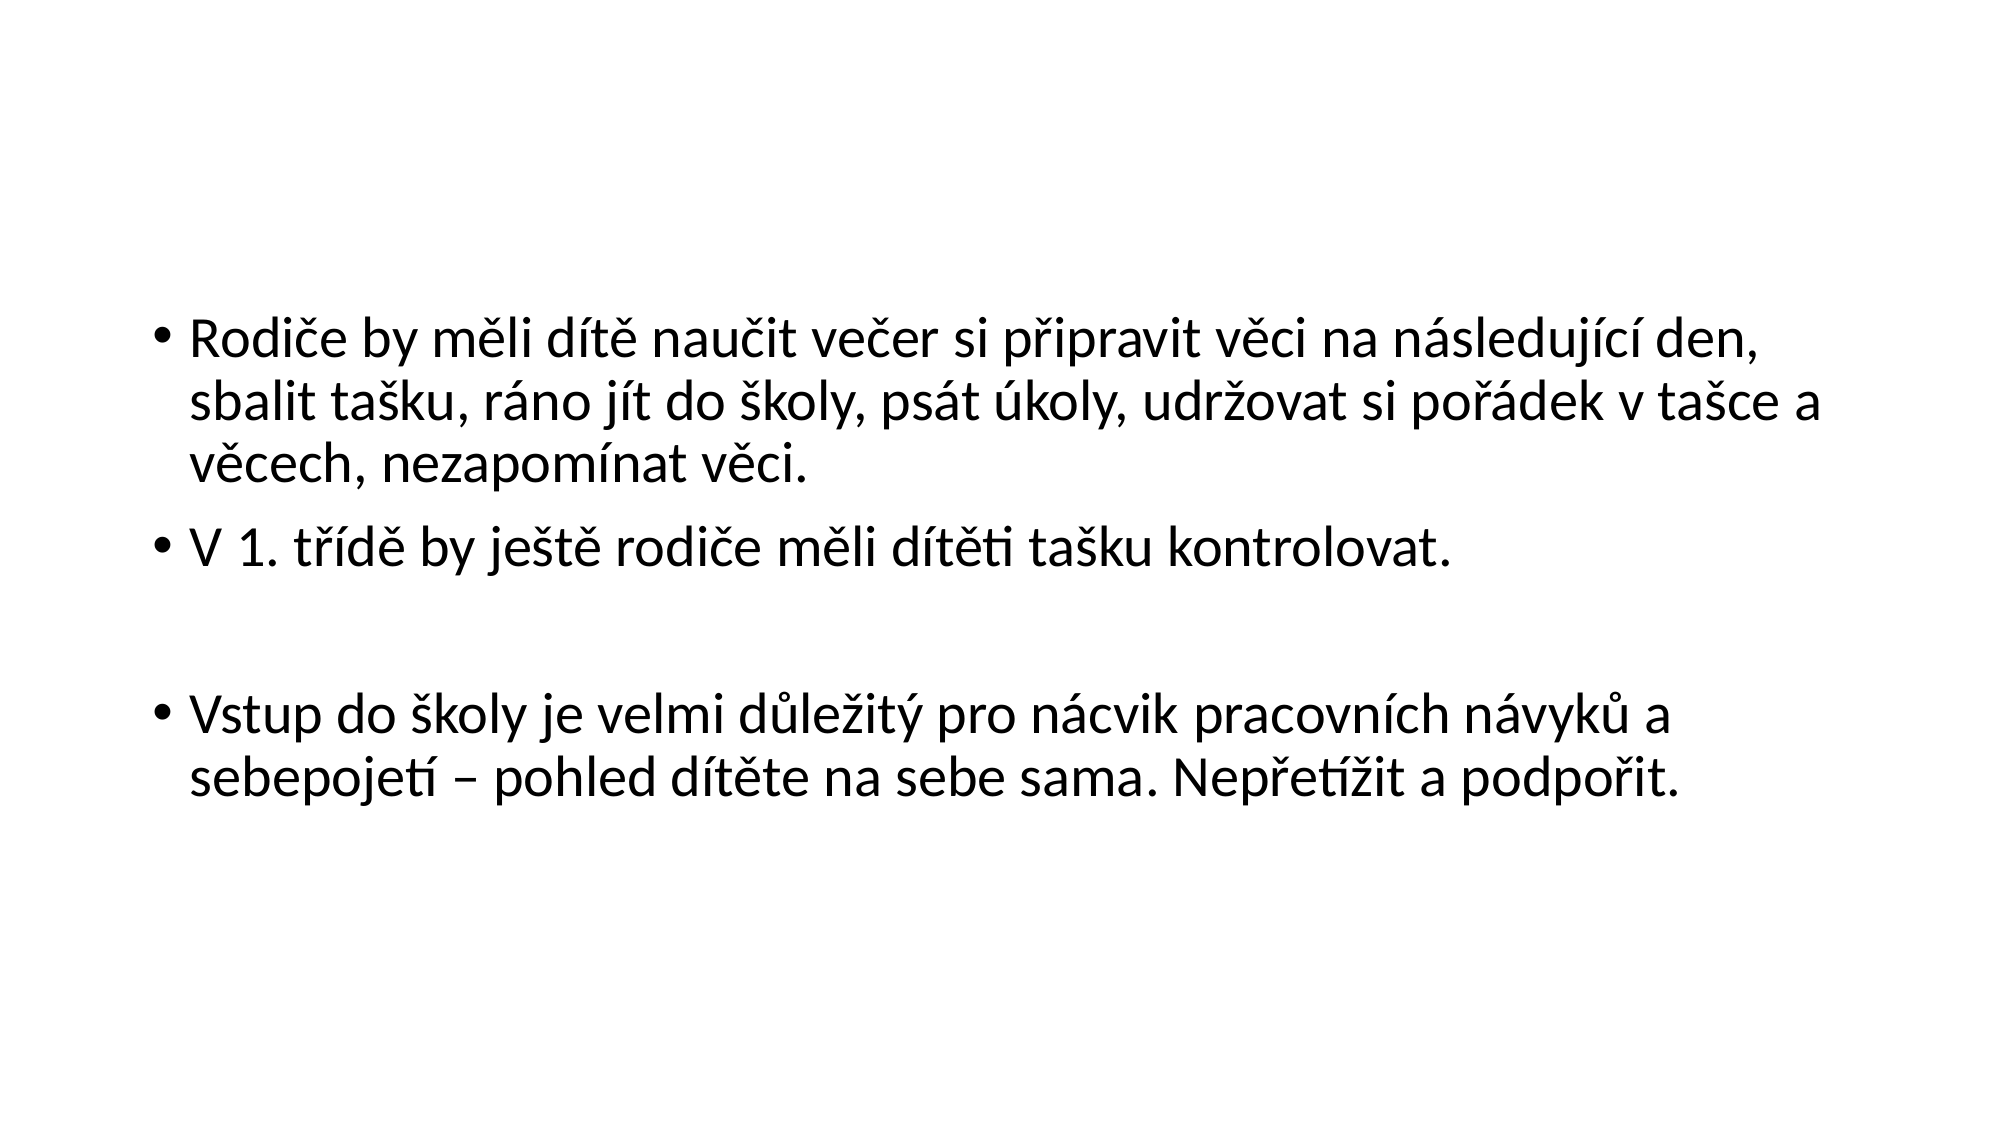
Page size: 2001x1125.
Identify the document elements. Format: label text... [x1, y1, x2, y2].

list Rodiče by měli dítě naučit večer si připravit věci na následující den, sbalit tašku, ráno jít do školy, psát úkoly, udržovat si pořádek v tašce a věcech, nezapomínat věci. V 1. třídě by ještě rodiče měli dítěti tašku kontrolovat. Vstup do školy je velmi důležitý pro nácvik pracovních návyků a sebepojetí – pohled dítěte na sebe sama. Nepřetížit a podpořit. [137, 299, 1863, 1014]
